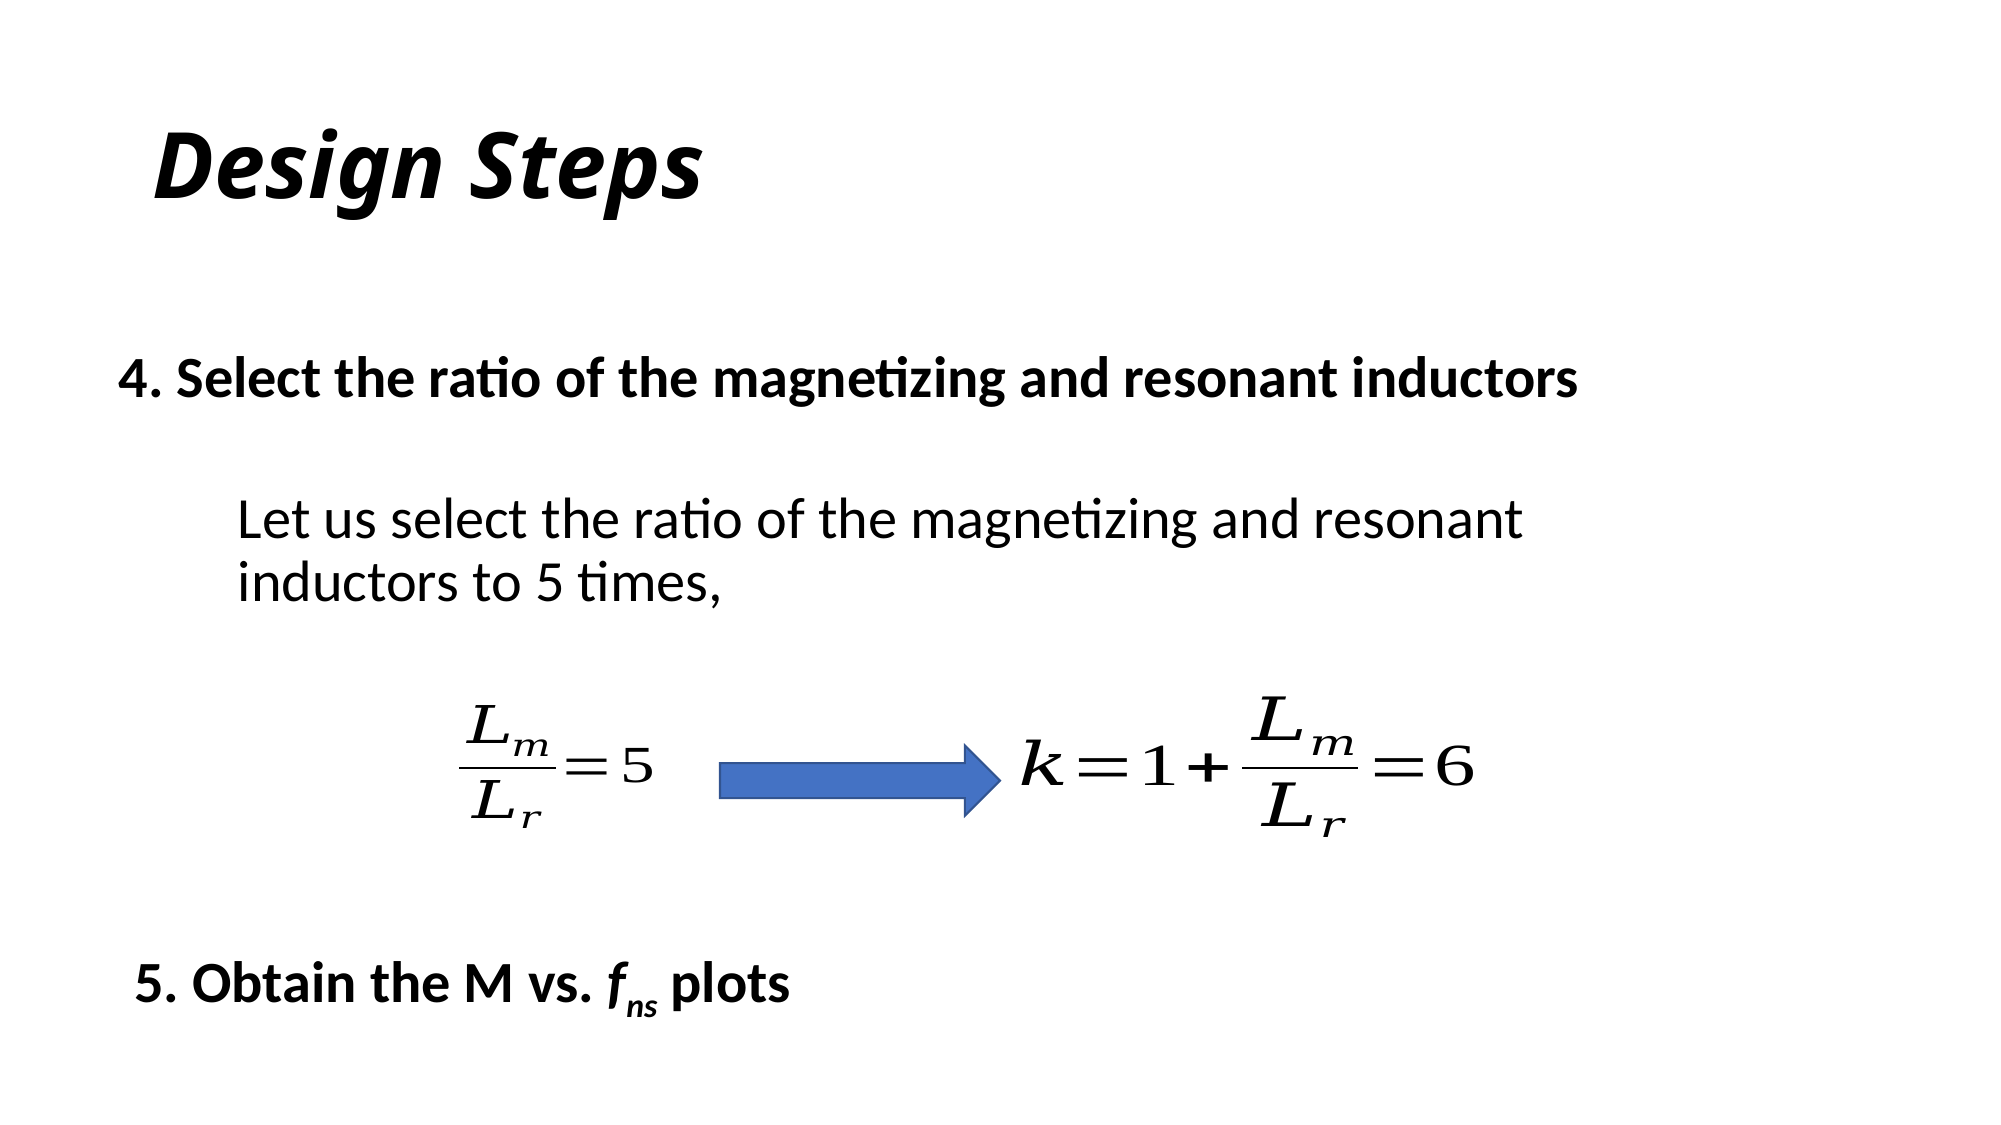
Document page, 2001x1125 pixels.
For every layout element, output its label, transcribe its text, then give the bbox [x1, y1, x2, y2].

text_box [718, 743, 1002, 819]
text_box 4. Select the ratio of the magnetizing and resonant inductors [103, 340, 1829, 438]
text_box 5. Obtain the M vs. fns plots [119, 938, 1845, 1036]
text_box Let us select the ratio of the magnetizing and resonant inductors to 5 times, [222, 480, 1710, 644]
title Design Steps [137, 59, 1863, 278]
